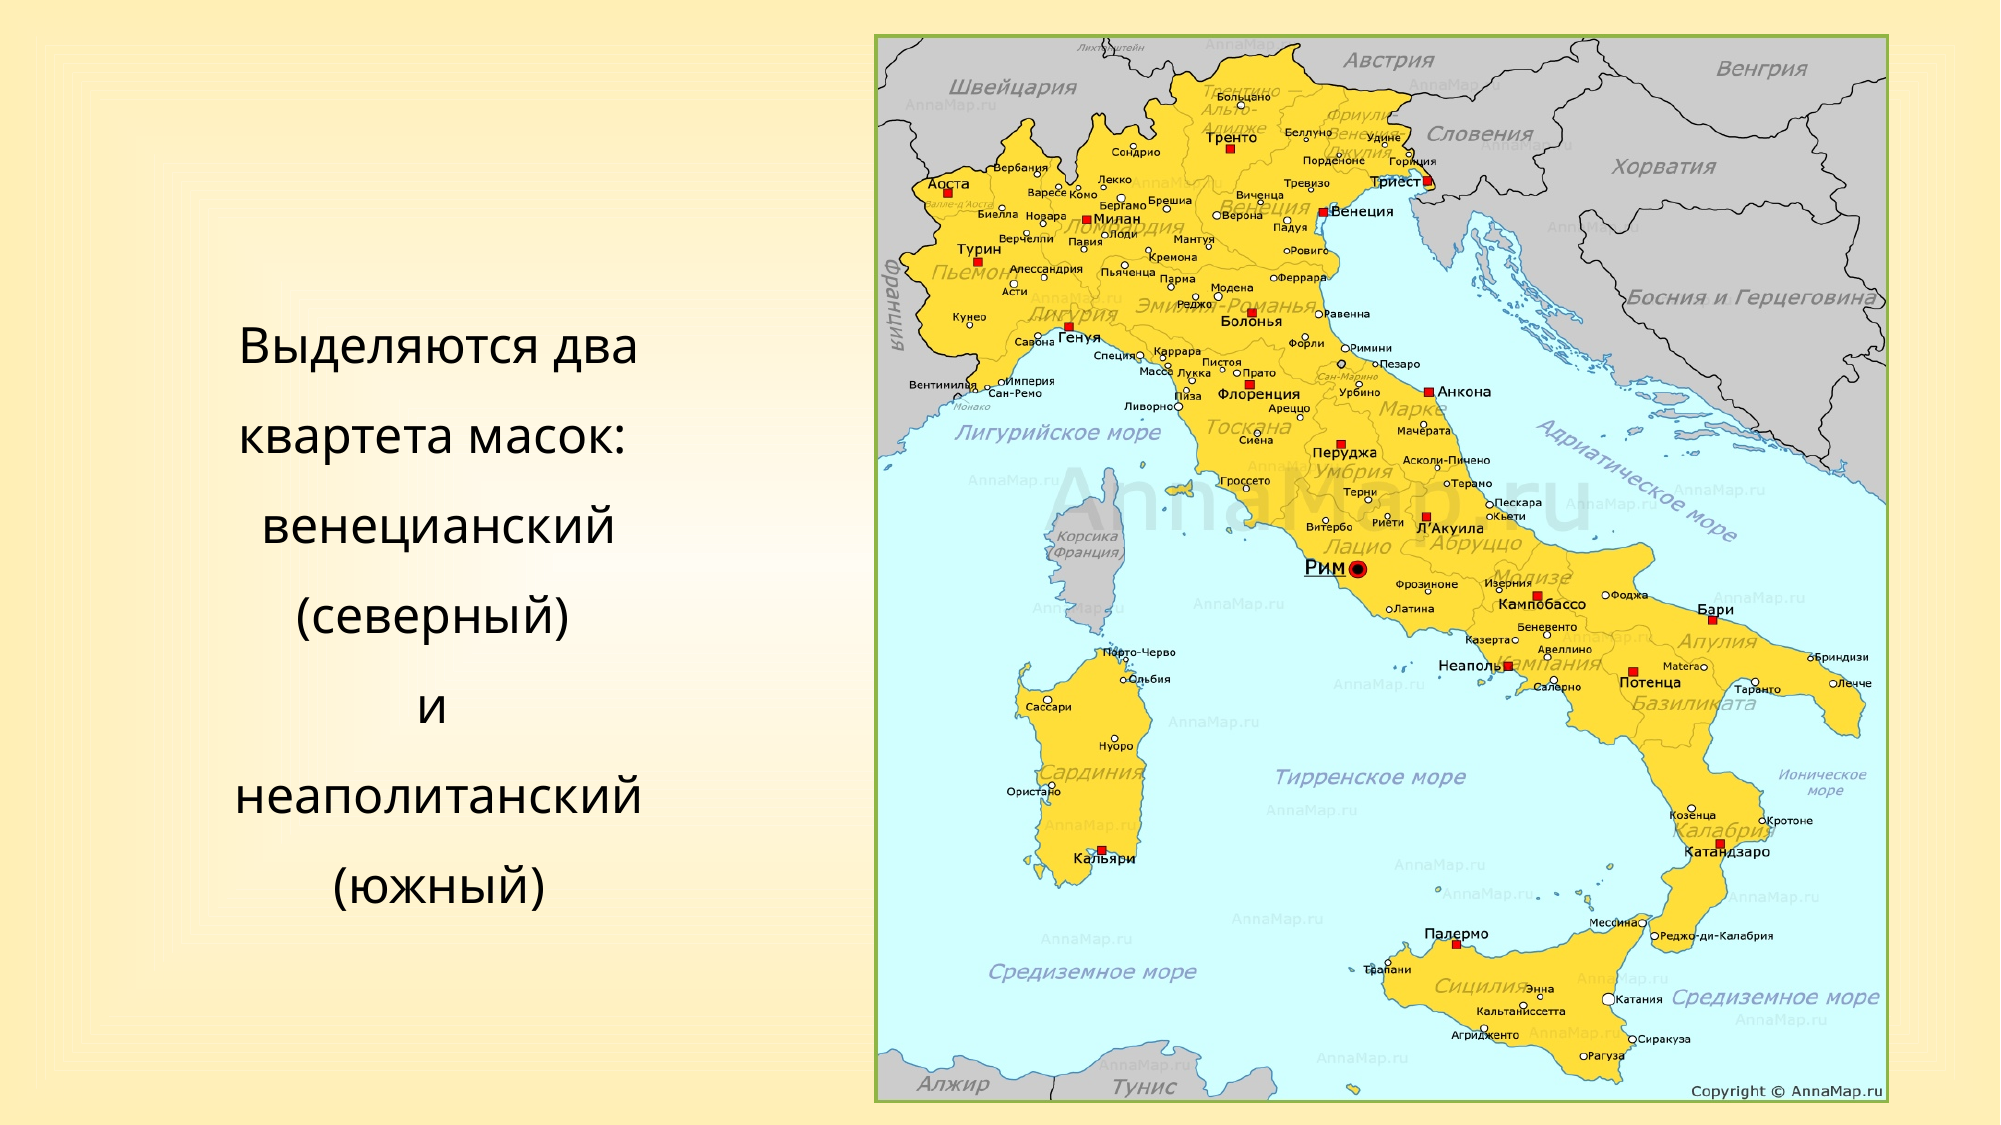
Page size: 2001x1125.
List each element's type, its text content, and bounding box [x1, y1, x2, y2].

picture [874, 33, 1889, 1103]
text_box Выделяются два квартета масок: венецианский (северный) и неаполитанский (южный) [125, 275, 753, 921]
